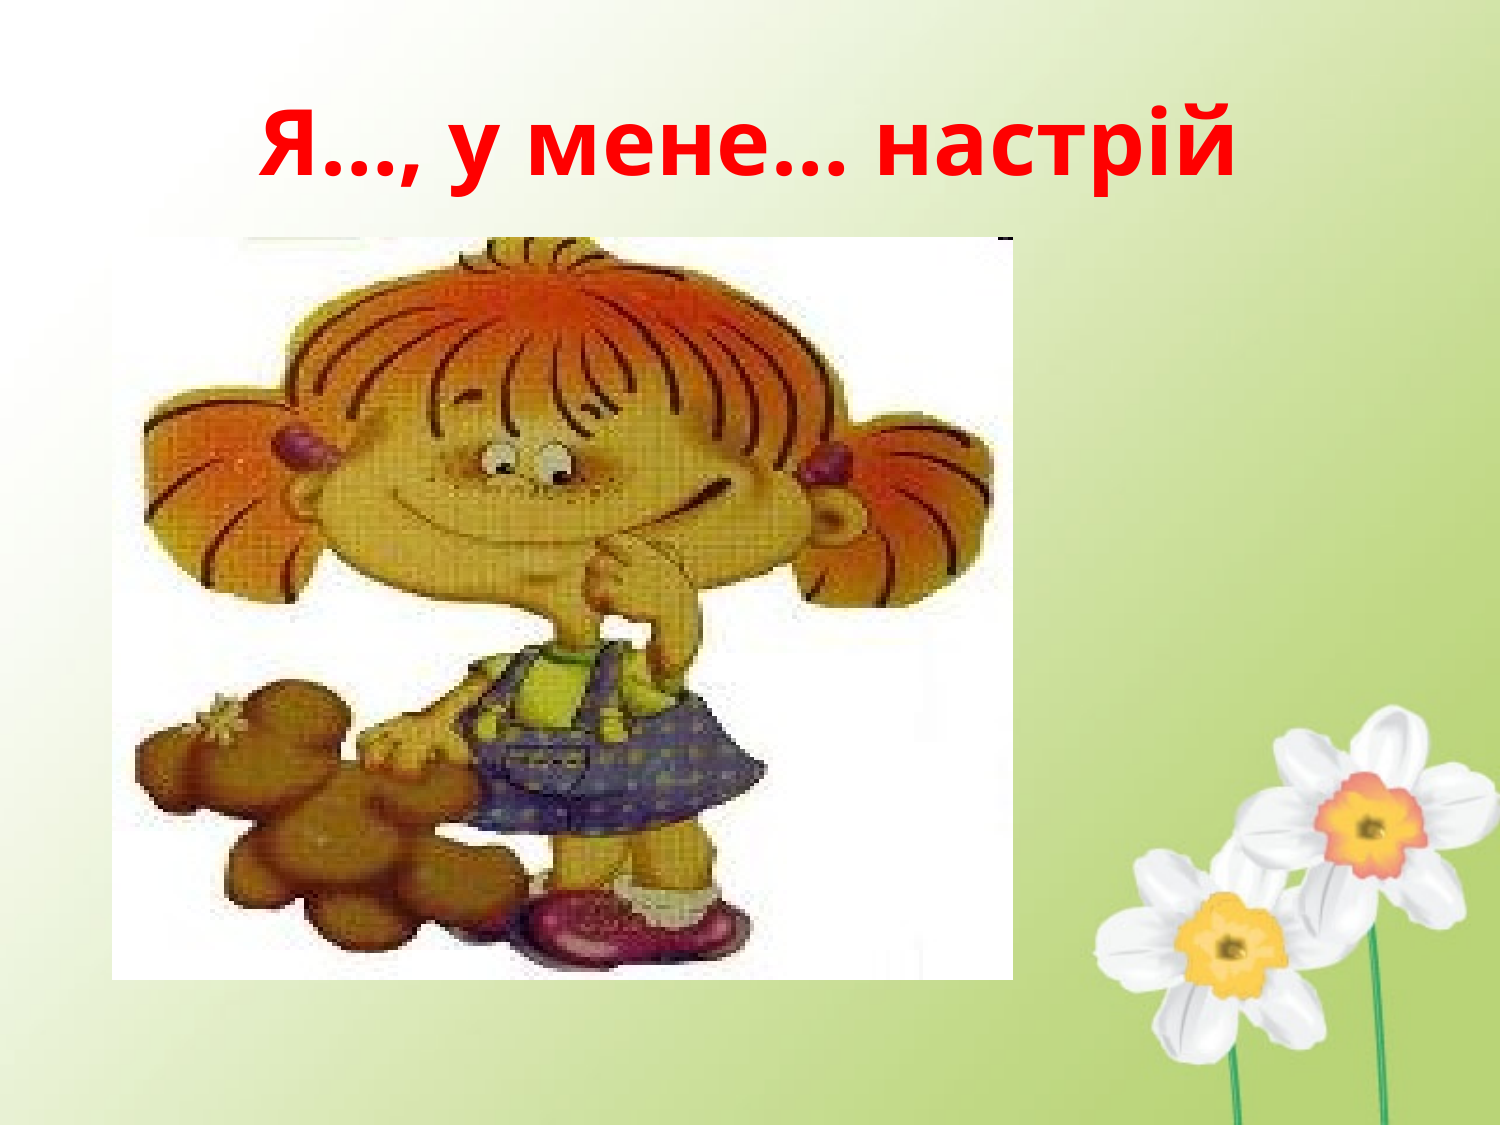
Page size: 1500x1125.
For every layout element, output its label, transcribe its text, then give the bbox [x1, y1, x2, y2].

title Я…, у мене… настрій [74, 44, 1426, 233]
picture [0, 0, 1500, 1125]
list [112, 237, 1013, 981]
